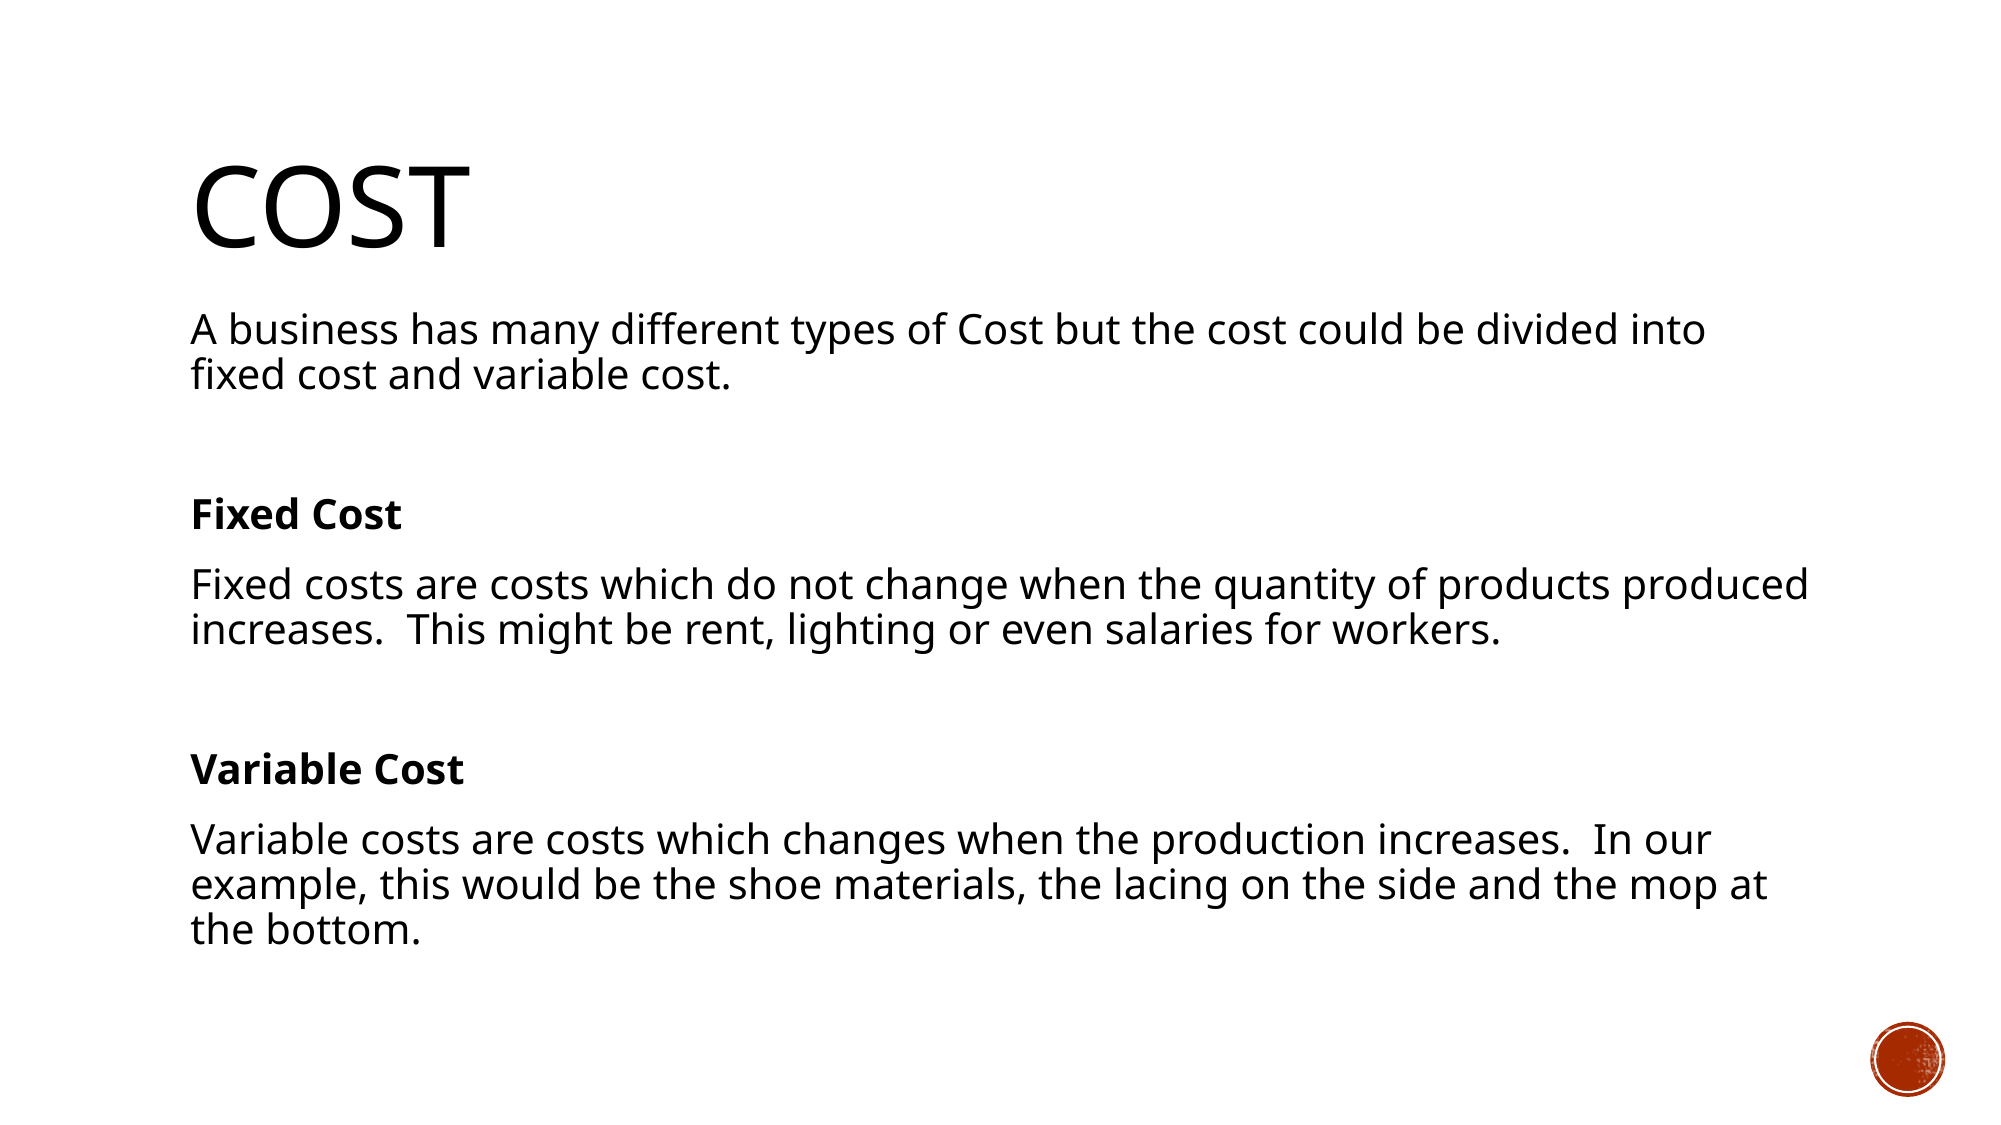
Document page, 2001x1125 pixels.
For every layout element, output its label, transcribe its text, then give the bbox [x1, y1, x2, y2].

title Cost [175, 79, 1826, 301]
list A business has many different types of Cost but the cost could be divided into fixed cost and variable cost. Fixed Cost Fixed costs are costs which do not change when the quantity of products produced increases. This might be rent, lighting or even salaries for workers. Variable Cost Variable costs are costs which changes when the production increases. In our example, this would be the shoe materials, the lacing on the side and the mop at the bottom. [175, 301, 1826, 966]
